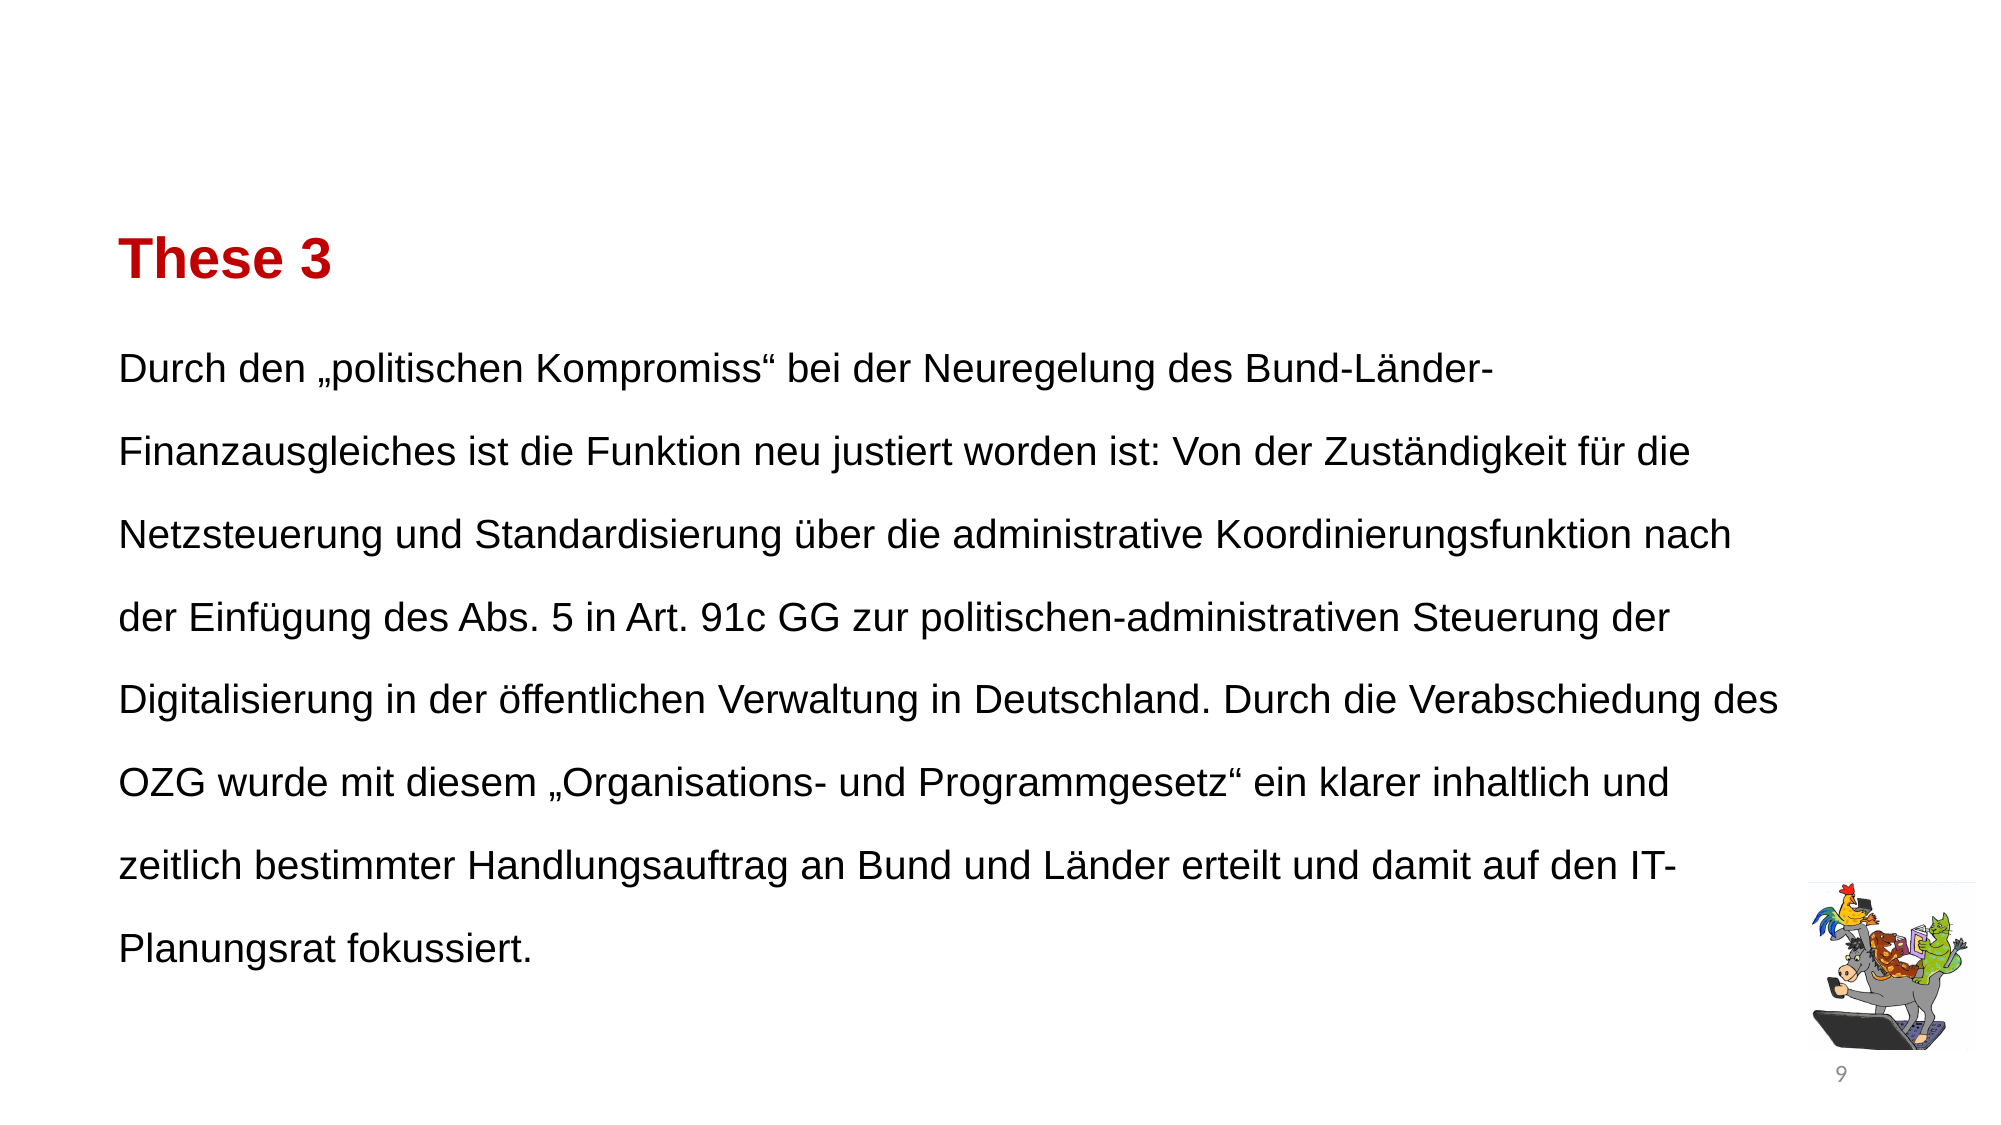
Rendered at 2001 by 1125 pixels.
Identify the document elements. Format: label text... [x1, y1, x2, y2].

list These 3 Durch den „politischen Kompromiss“ bei der Neuregelung des Bund-Länder-Finanzausgleiches ist die Funktion neu justiert worden ist: Von der Zuständigkeit für die Netzsteuerung und Standardisierung über die administrative Koordinierungsfunktion nach der Einfügung des Abs. 5 in Art. 91c GG zur politischen-administrativen Steuerung der Digitalisierung in der öffentlichen Verwaltung in Deutschland. Durch die Verabschiedung des OZG wurde mit diesem „Organisations- und Programmgesetz“ ein klarer inhaltlich und zeitlich bestimmter Handlungsauftrag an Bund und Länder erteilt und damit auf den IT-Planungsrat fokussiert. [103, 161, 1809, 995]
slide_number 9 [1412, 1042, 1863, 1103]
picture [1808, 882, 1976, 1050]
